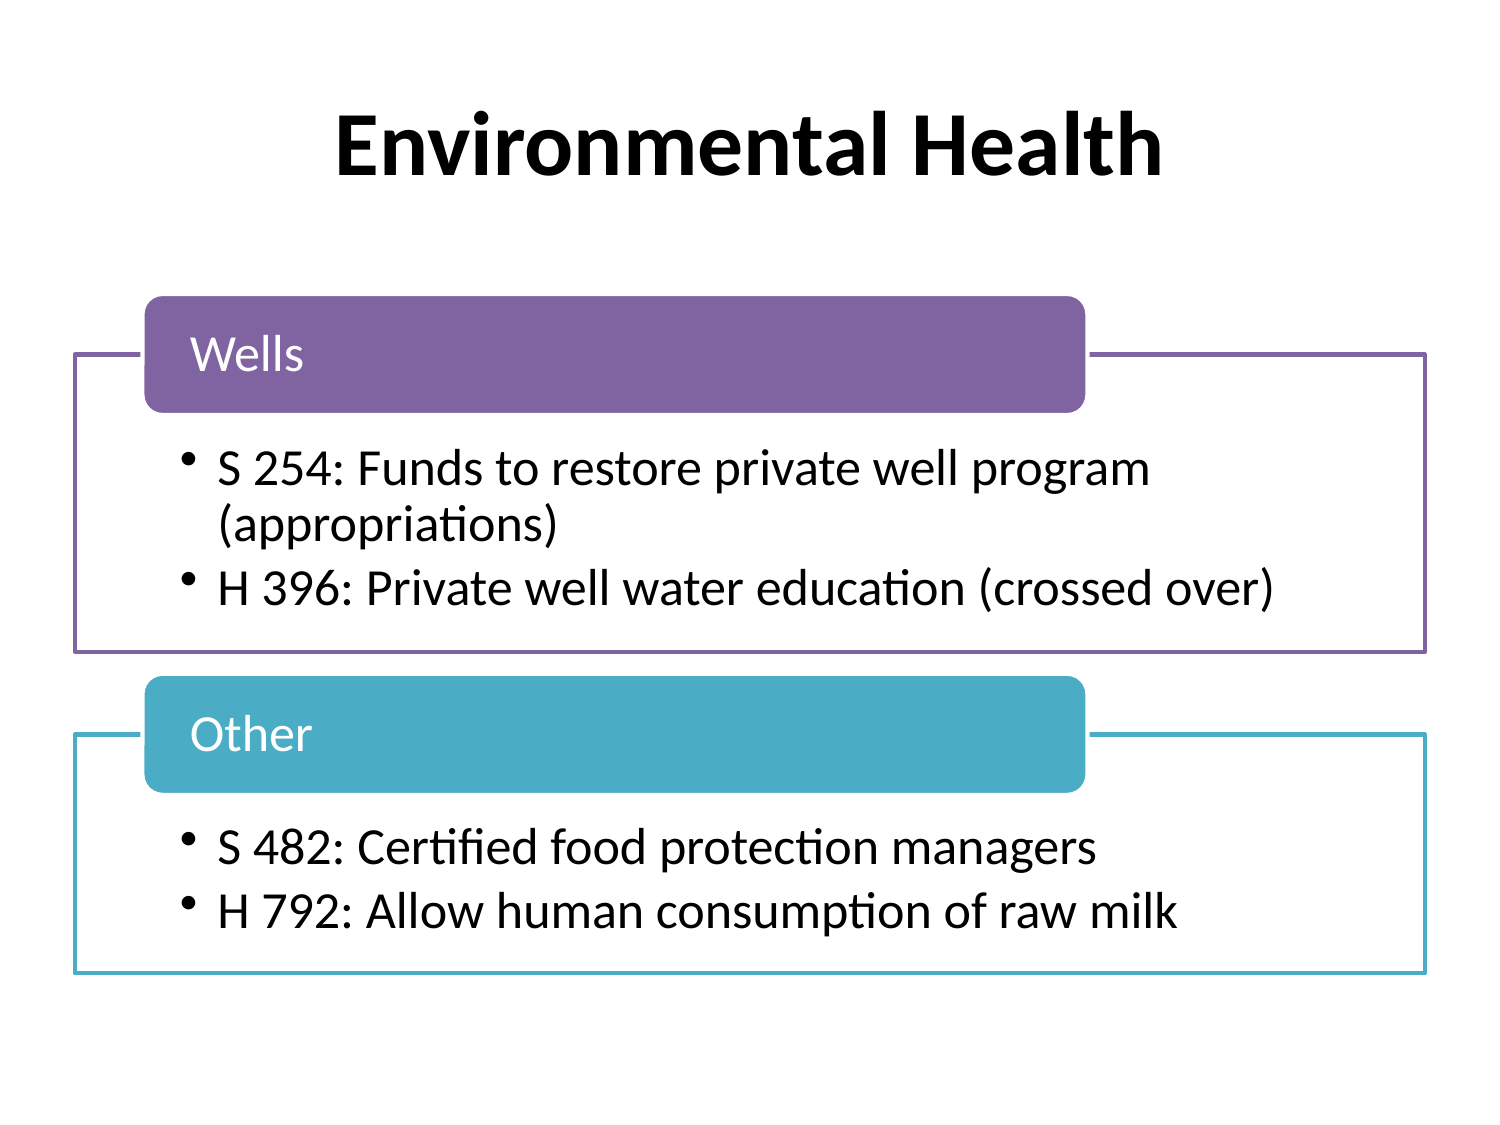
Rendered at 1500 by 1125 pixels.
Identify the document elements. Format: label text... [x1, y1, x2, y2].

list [74, 262, 1426, 1006]
title Environmental Health [75, 45, 1425, 233]
